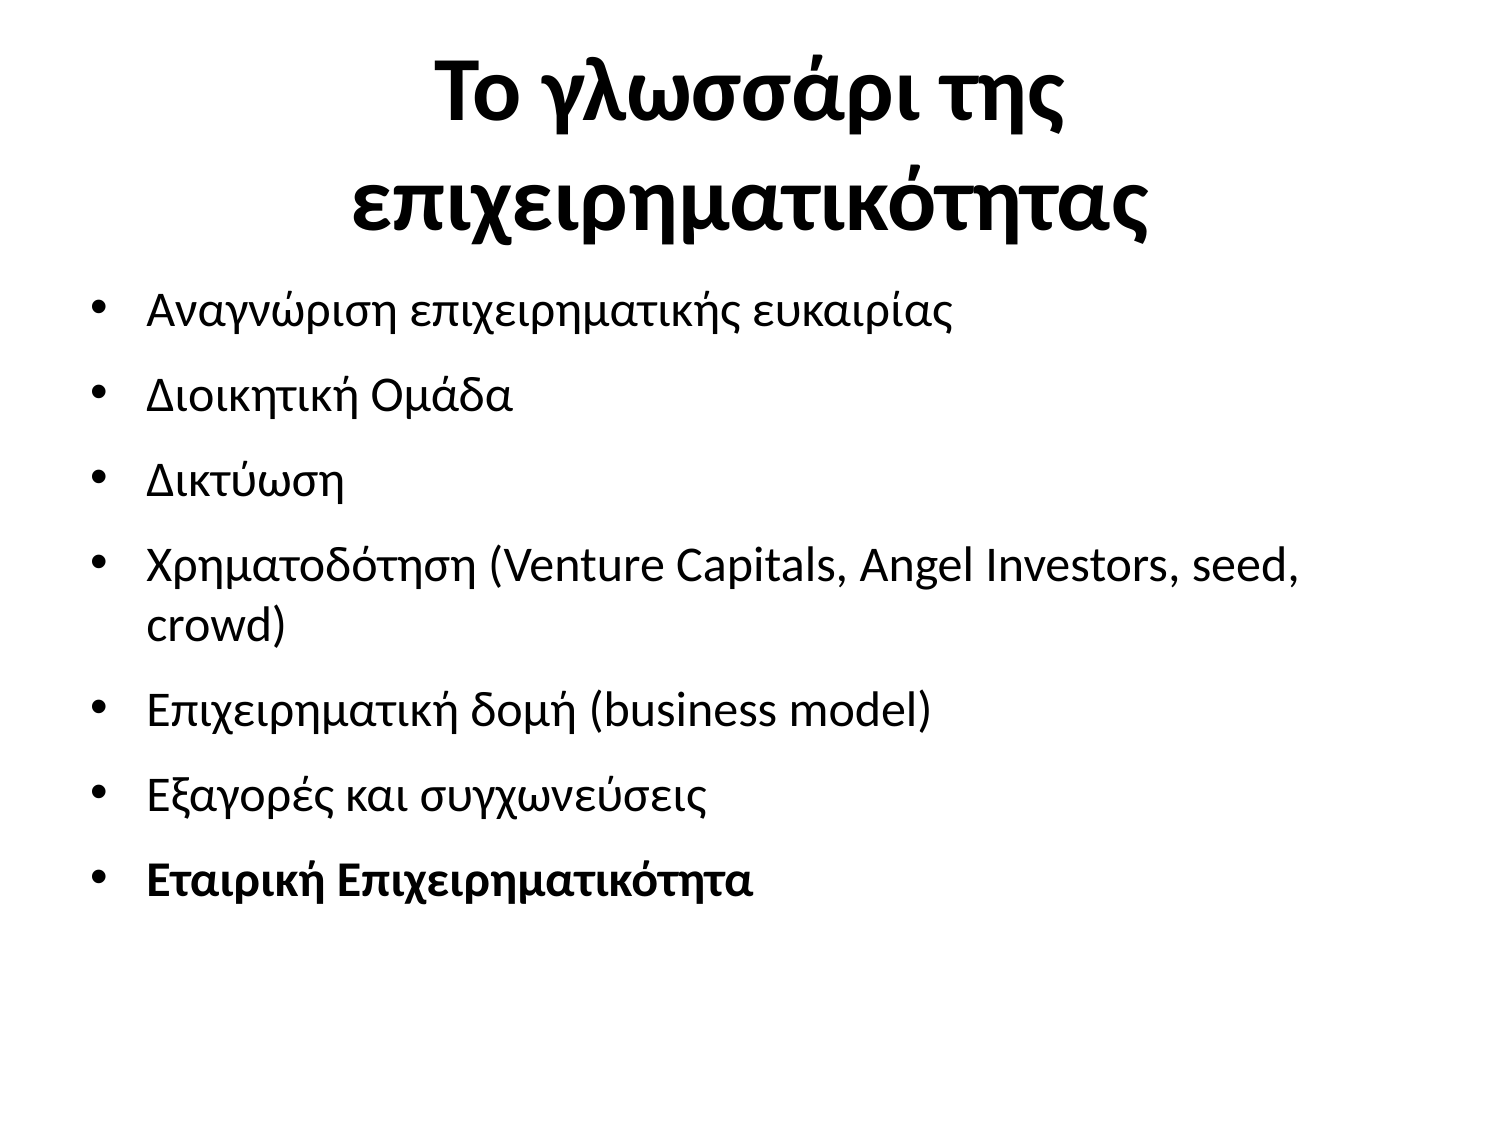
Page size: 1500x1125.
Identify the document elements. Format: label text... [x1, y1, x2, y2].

list Αναγνώριση επιχειρηματικής ευκαιρίας Διοικητική Ομάδα Δικτύωση Χρηματοδότηση (Venture Capitals, Angel Investors, seed, crowd) Επιχειρηματική δομή (business model) Εξαγορές και συγχωνεύσεις Εταιρική Επιχειρηματικότητα [75, 268, 1425, 1012]
title Το γλωσσάρι της επιχειρηματικότητας [75, 45, 1425, 233]
